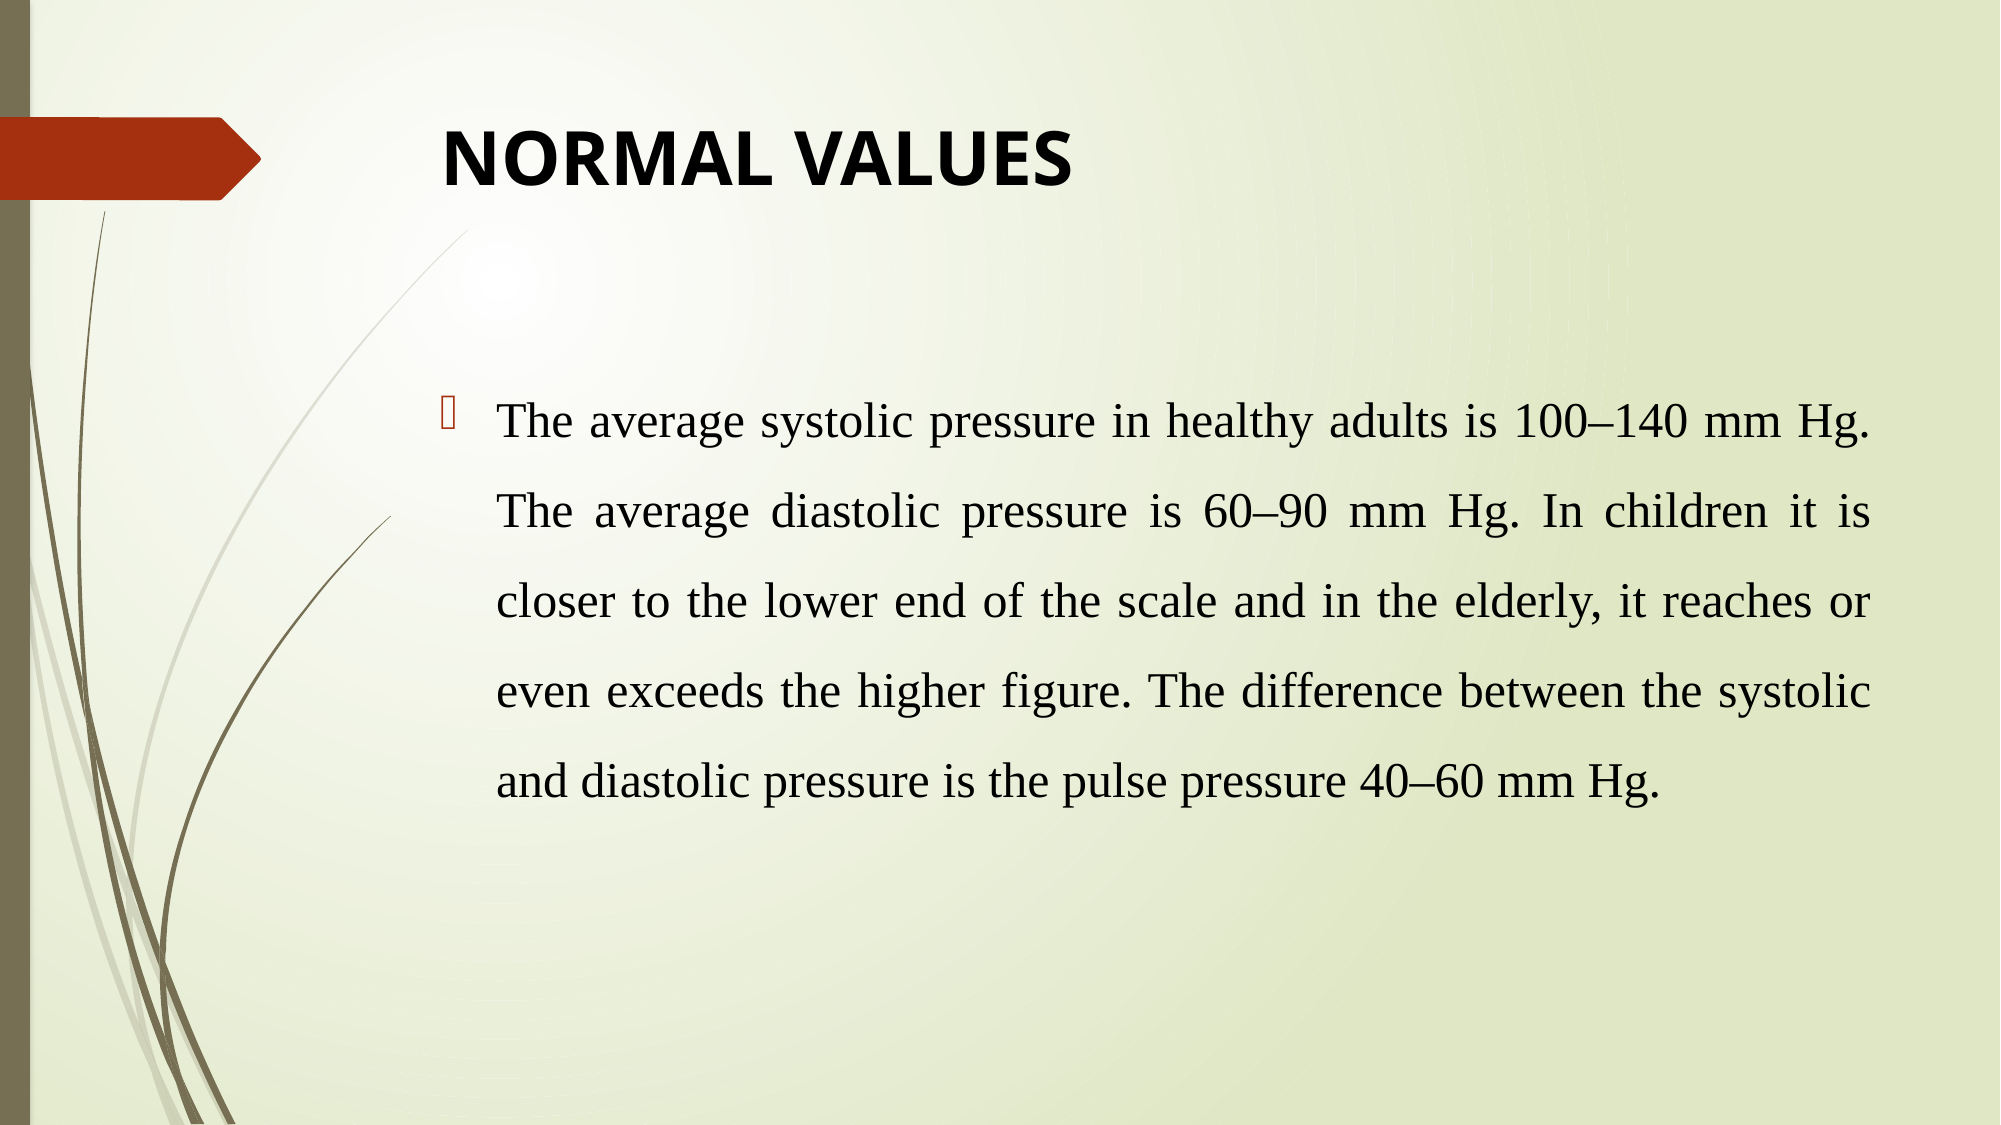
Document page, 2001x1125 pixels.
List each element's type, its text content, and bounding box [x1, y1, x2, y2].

title NORMAL VALUES [425, 102, 1888, 313]
list The average systolic pressure in healthy adults is 100–140 mm Hg. The average diastolic pressure is 60–90 mm Hg. In children it is closer to the lower end of the scale and in the elderly, it reaches or even exceeds the higher figure. The difference between the systolic and diastolic pressure is the pulse pressure 40–60 mm Hg. [424, 350, 1888, 970]
